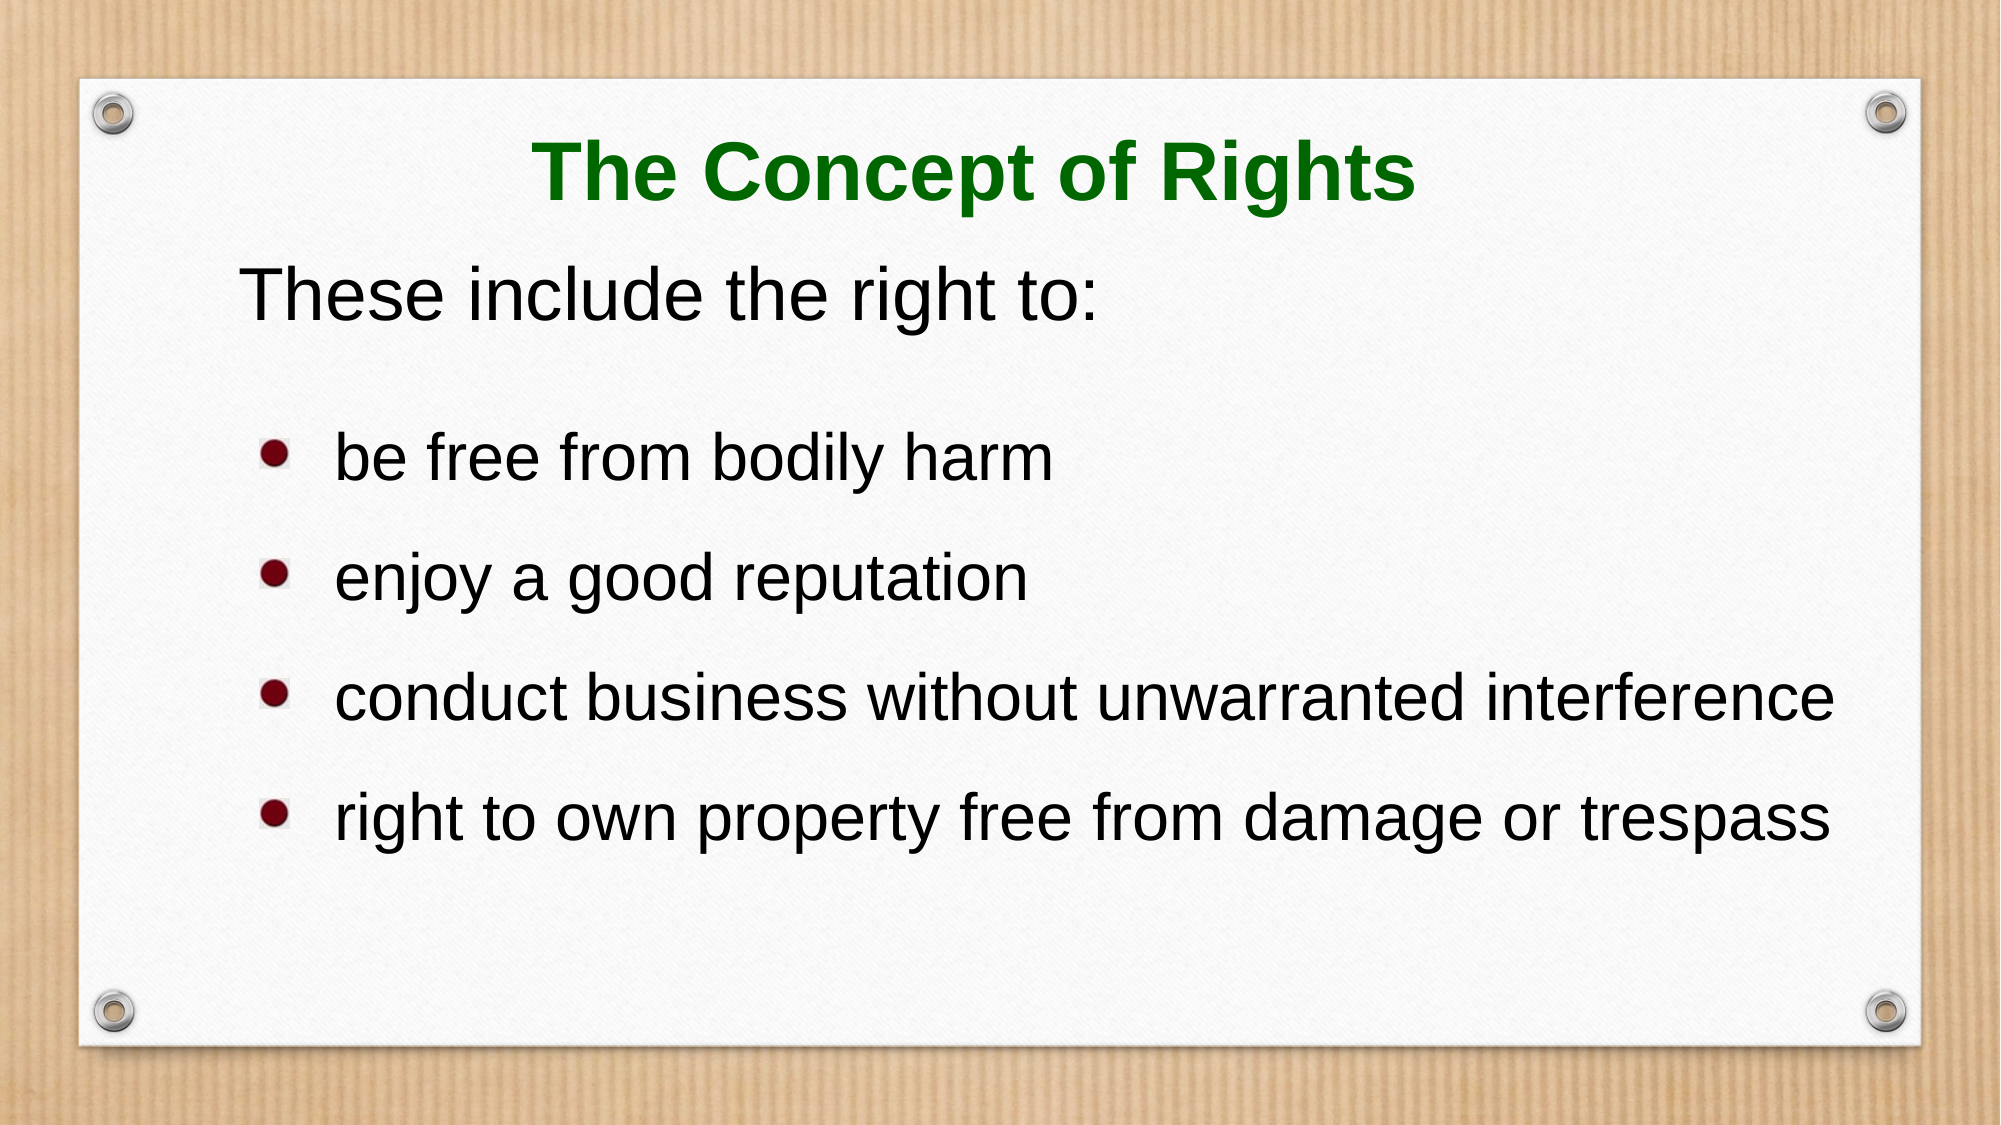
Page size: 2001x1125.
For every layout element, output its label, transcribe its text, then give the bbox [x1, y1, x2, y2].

text_box The Concept of Rights [280, 121, 1693, 226]
text_box be free from bodily harm enjoy a good reputation conduct business without unwarranted interference right to own property free from damage or trespass [244, 366, 1855, 861]
text_box These include the right to: [223, 248, 1537, 344]
picture [0, 0, 2001, 1125]
